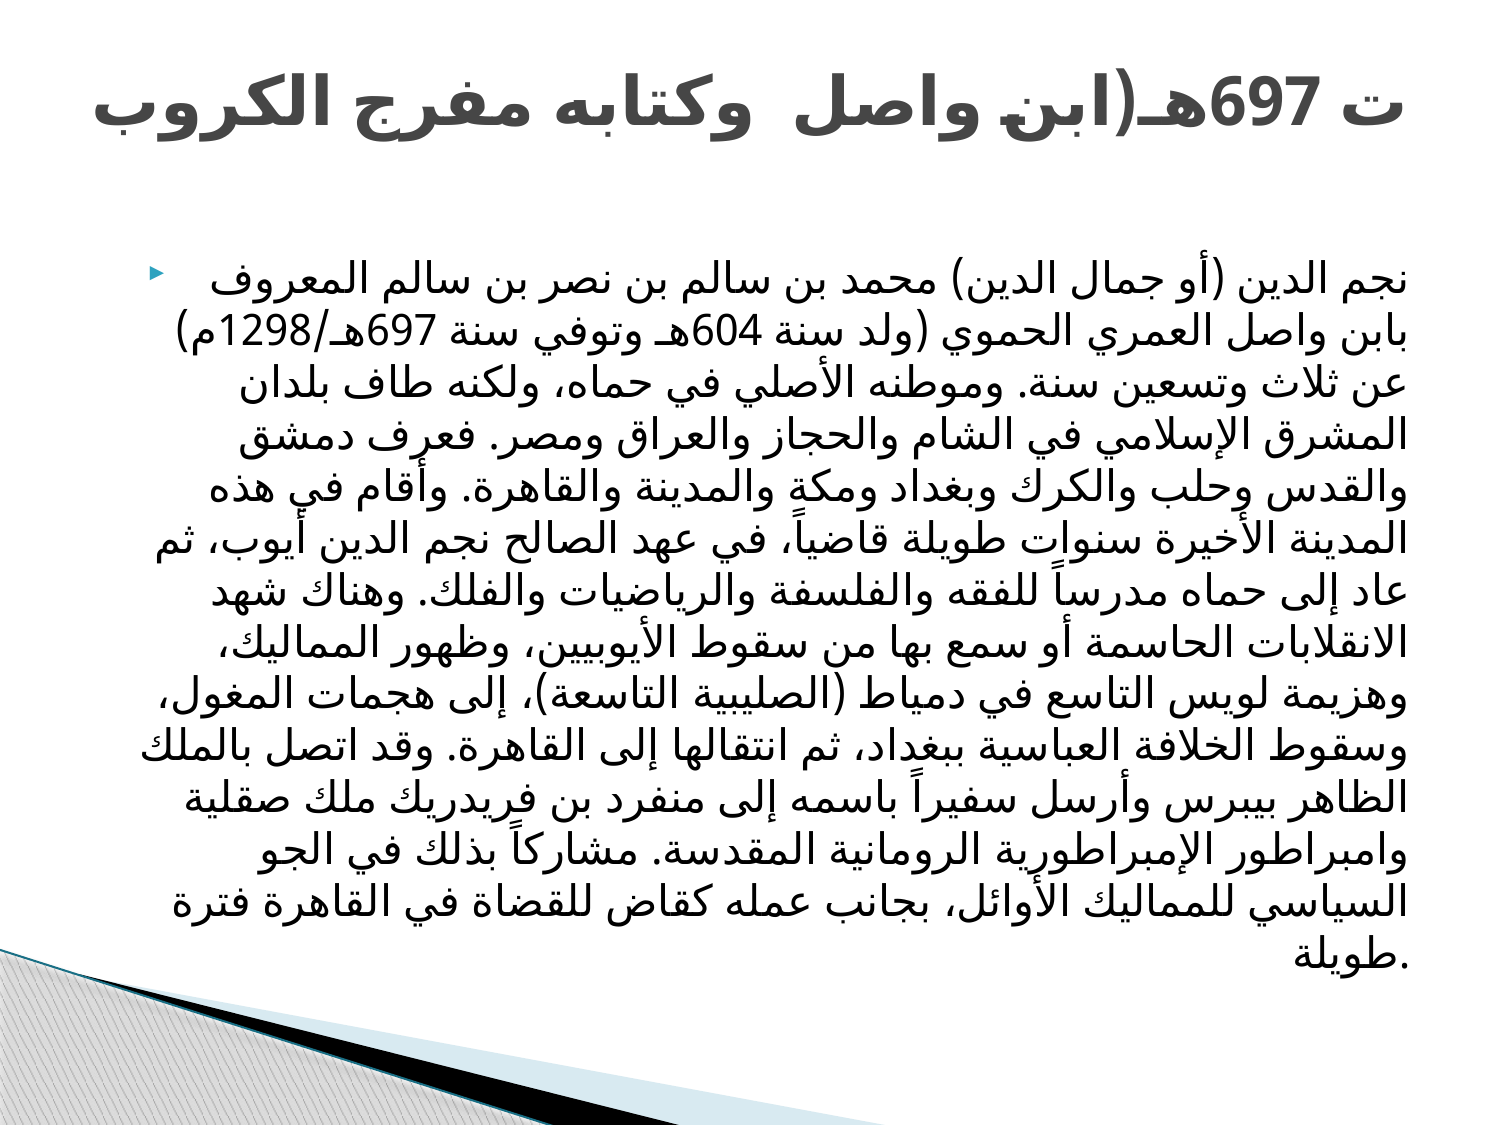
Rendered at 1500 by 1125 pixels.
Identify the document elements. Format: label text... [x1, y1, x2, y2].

list نجم الدين (أو جمال الدين) محمد بن سالم بن نصر بن سالم المعروف بابن واصل العمري الحموي (ولد سنة 604هـ وتوفي سنة 697هـ/1298م) عن ثلاث وتسعين سنة. وموطنه الأصلي في حماه، ولكنه طاف بلدان المشرق الإسلامي في الشام والحجاز والعراق ومصر. فعرف دمشق والقدس وحلب والكرك وبغداد ومكة والمدينة والقاهرة. وأقام في هذه المدينة الأخيرة سنوات طويلة قاضياً، في عهد الصالح نجم الدين أيوب، ثم عاد إلى حماه مدرساً للفقه والفلسفة والرياضيات والفلك. وهناك شهد الانقلابات الحاسمة أو سمع بها من سقوط الأيوبيين، وظهور المماليك، وهزيمة لويس التاسع في دمياط (الصليبية التاسعة)، إلى هجمات المغول، وسقوط الخلافة العباسية ببغداد، ثم انتقالها إلى القاهرة. وقد اتصل بالملك الظاهر بيبرس وأرسل سفيراً باسمه إلى منفرد بن فريدريك ملك صقلية وامبراطور الإمبراطورية الرومانية المقدسة. مشاركاً بذلك في الجو السياسي للمماليك الأوائل، بجانب عمله كقاض للقضاة في القاهرة فترة طويلة. [75, 243, 1425, 986]
title ت 697هـ(ابن واصل وكتابه مفرج الكروب [75, 45, 1425, 233]
